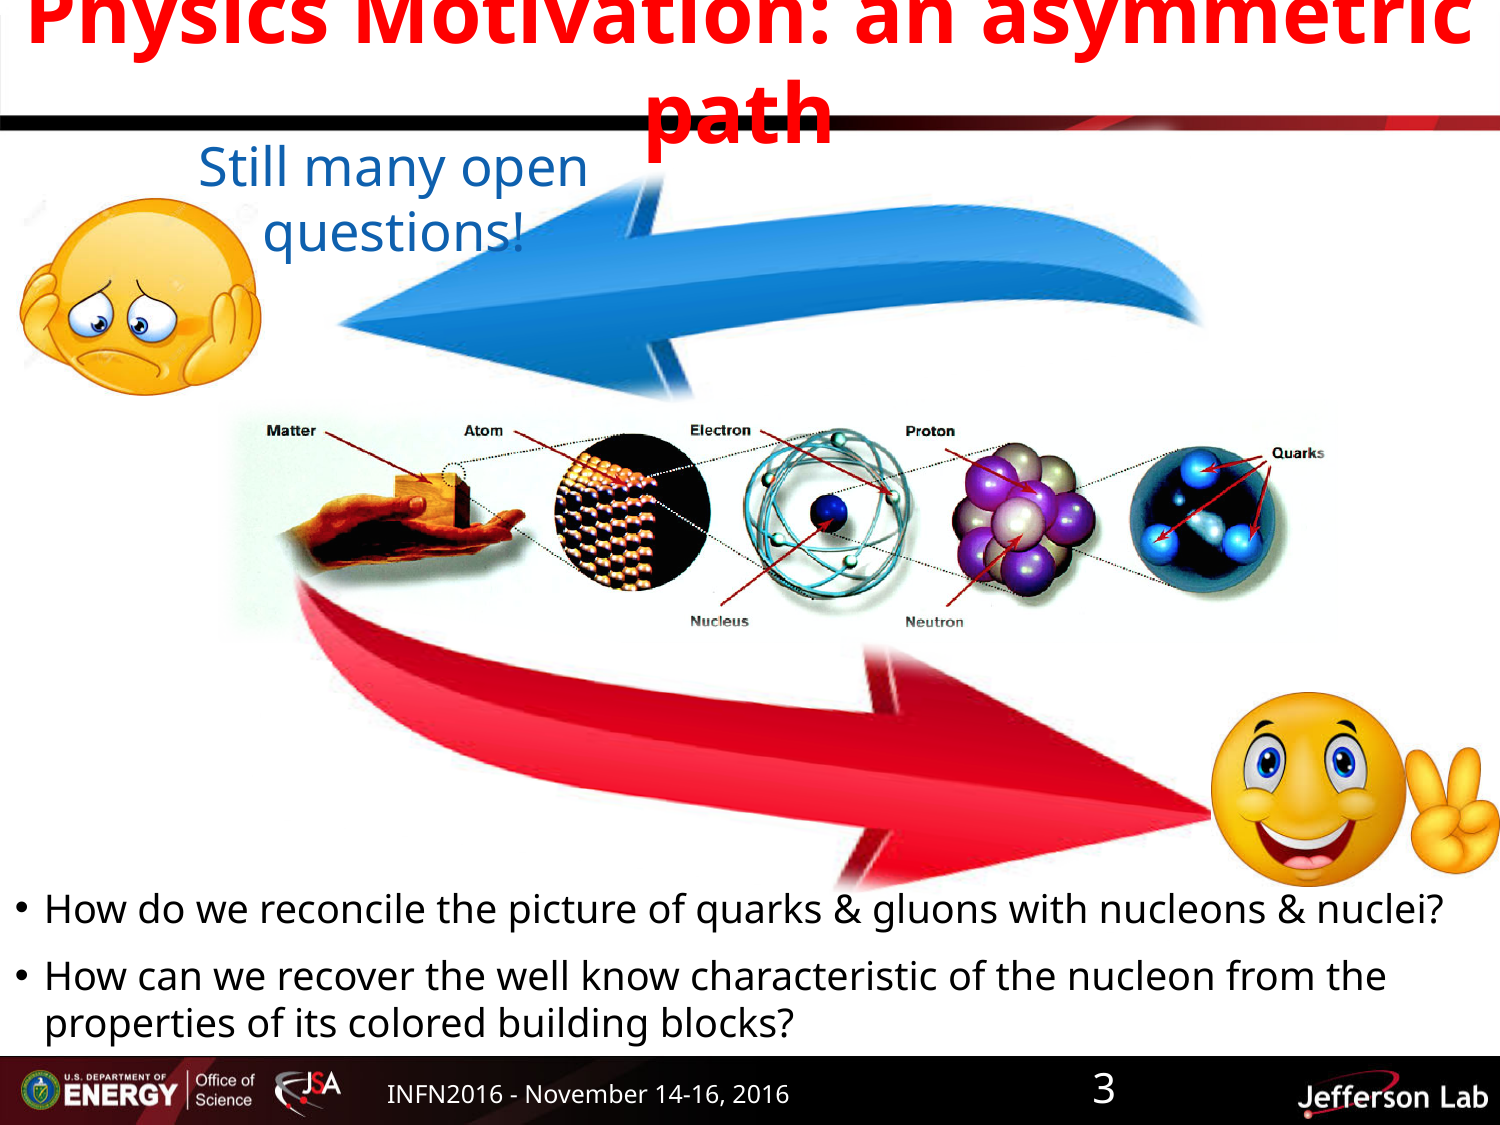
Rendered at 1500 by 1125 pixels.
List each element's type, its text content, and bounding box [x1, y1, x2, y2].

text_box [16, 124, 1202, 400]
picture [0, 1054, 1500, 1125]
title Physics Motivation: an asymmetric path [0, 0, 1500, 121]
picture [0, 121, 1500, 887]
text_box How do we reconcile the picture of quarks & gluons with nucleons & nuclei? How can we recover the well know characteristic of the nucleon from the properties of its colored building blocks? [0, 876, 1500, 1054]
